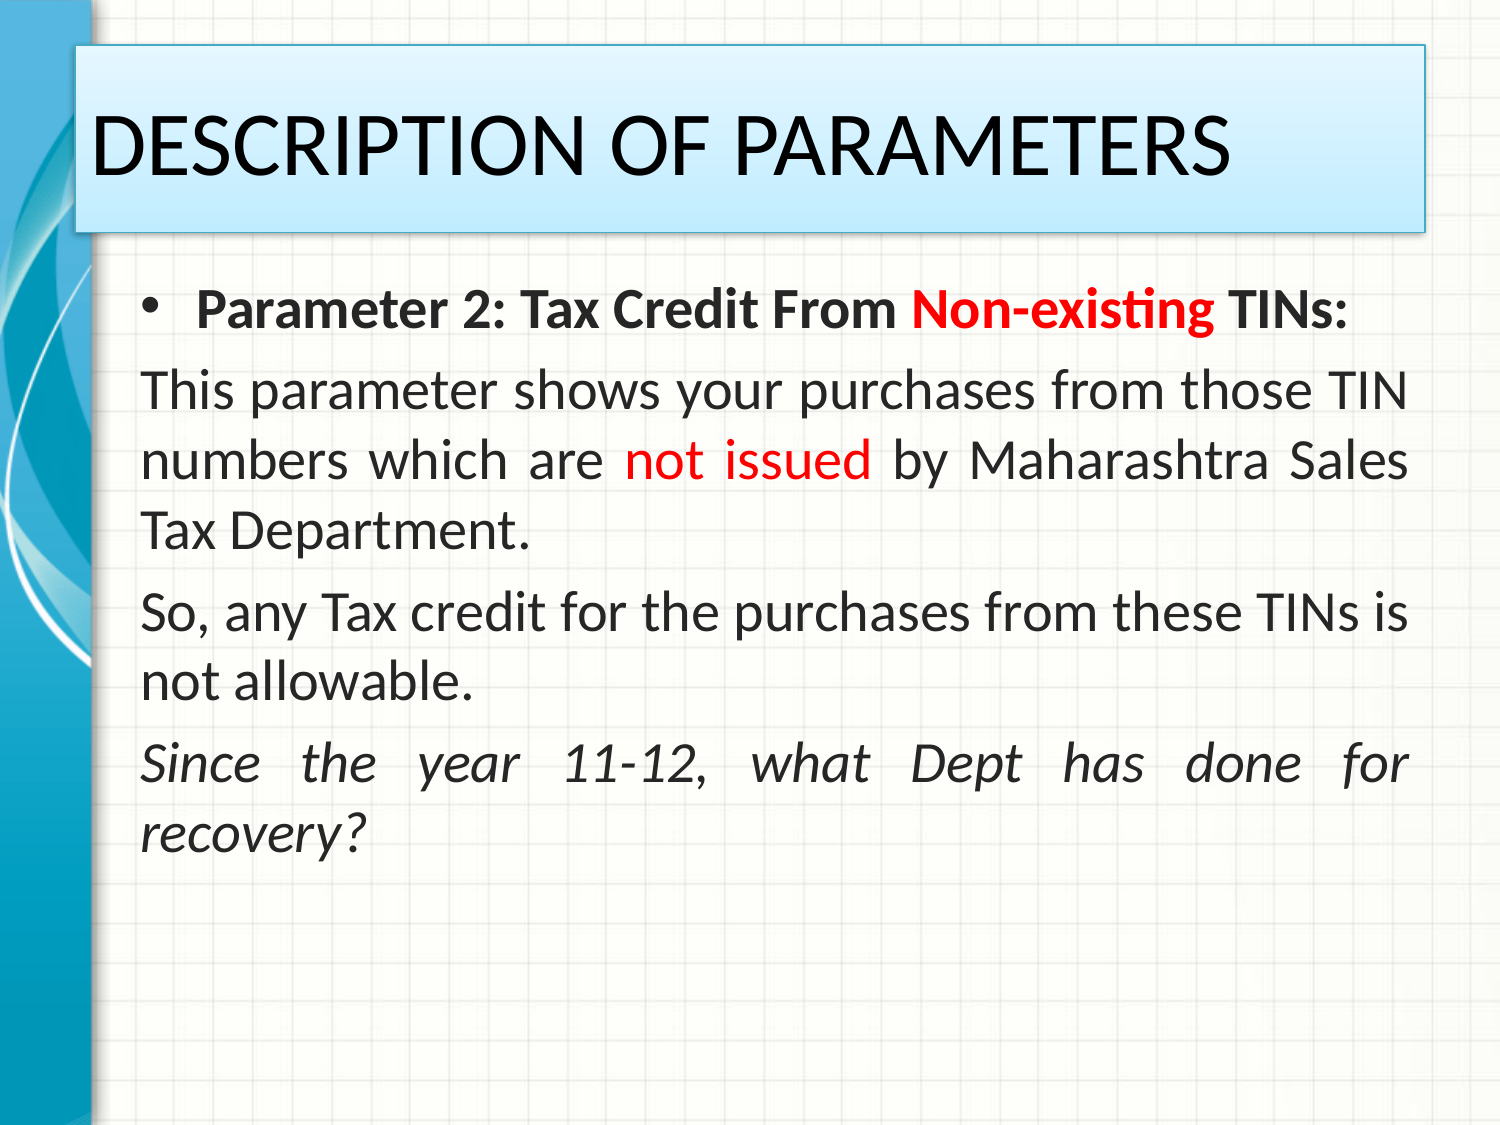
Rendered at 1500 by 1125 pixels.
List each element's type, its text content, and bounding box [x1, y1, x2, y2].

picture [0, 0, 1500, 1125]
title DESCRIPTION OF PARAMETERS [74, 44, 1426, 233]
list Parameter 2: Tax Credit From Non-existing TINs: This parameter shows your purchases from those TIN numbers which are not issued by Maharashtra Sales Tax Department. So, any Tax credit for the purchases from these TINs is not allowable. Since the year 11-12, what Dept has done for recovery? [125, 262, 1425, 1005]
